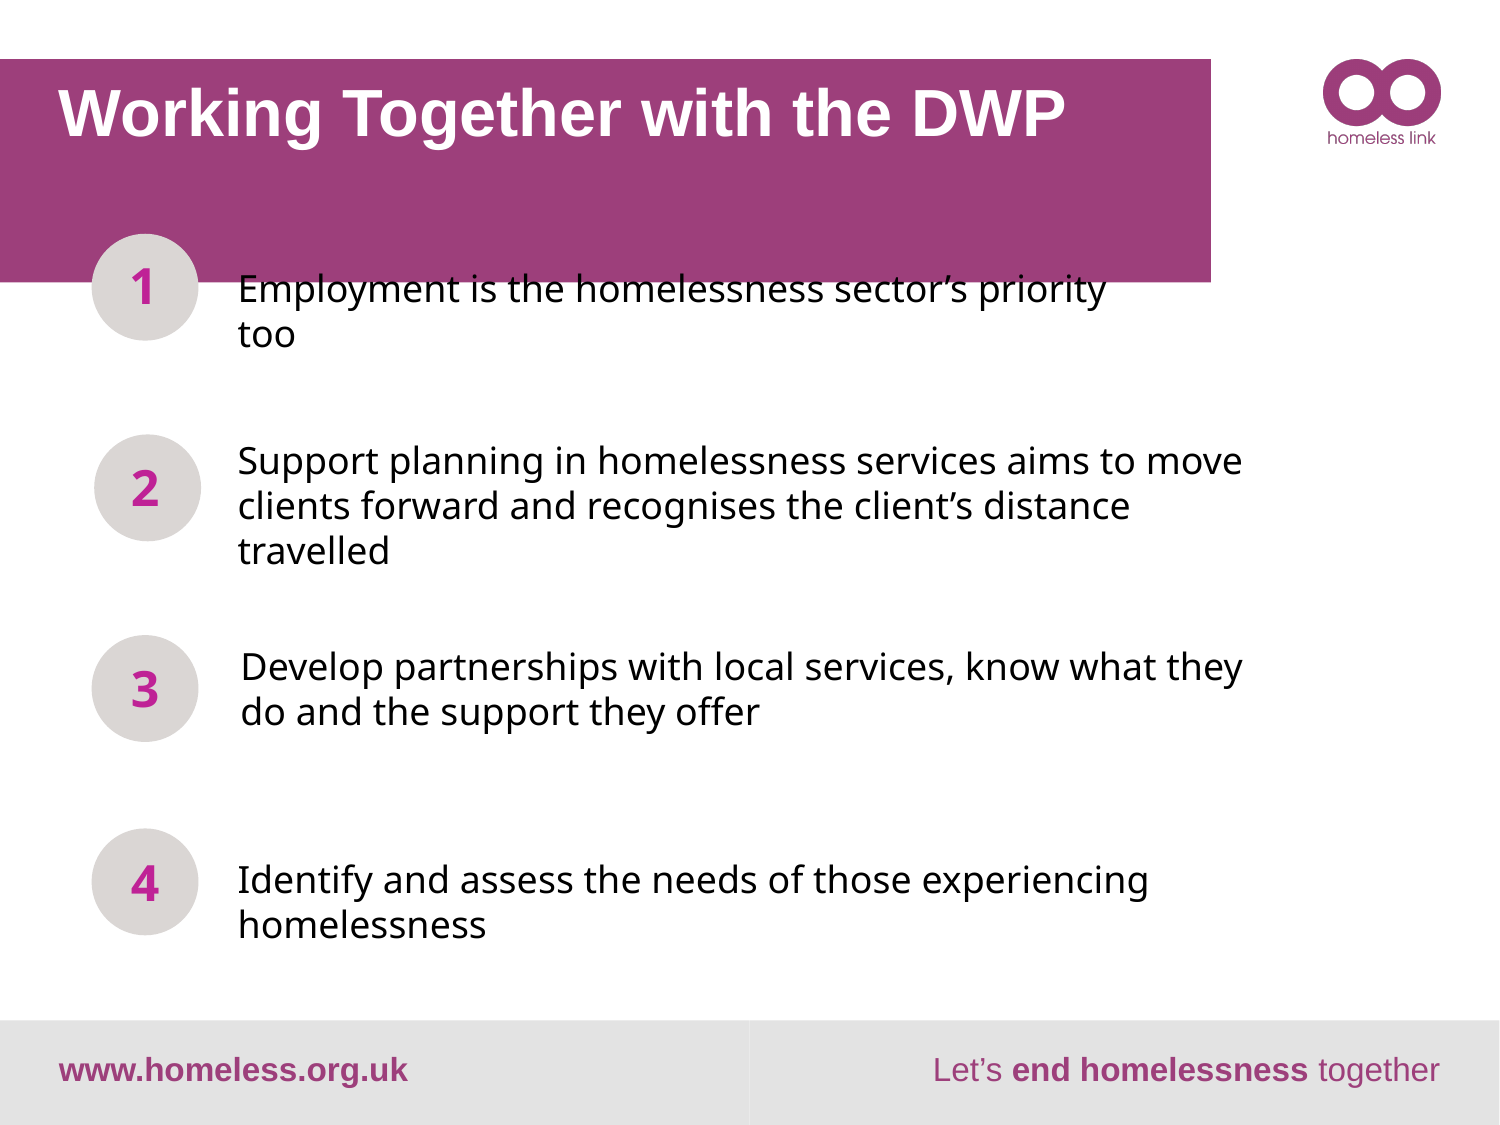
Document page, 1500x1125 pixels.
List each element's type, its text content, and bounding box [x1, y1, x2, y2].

text_box Employment is the homelessness sector’s priority too [222, 257, 1169, 407]
picture [91, 233, 199, 341]
text_box Identify and assess the needs of those experiencing homelessness [222, 848, 1394, 998]
text_box Support planning in homelessness services aims to move clients forward and recognises the client’s distance travelled [222, 429, 1285, 580]
picture [93, 434, 202, 542]
footer www.homeless.org.uk [0, 1020, 749, 1125]
text_box Develop partnerships with local services, know what they do and the support they offer [225, 635, 1297, 785]
picture [91, 828, 199, 936]
title Working Together with the DWP [0, 59, 1211, 283]
picture [1323, 59, 1441, 144]
picture [91, 634, 199, 743]
footer Let’s end homelessness together [749, 1020, 1500, 1125]
